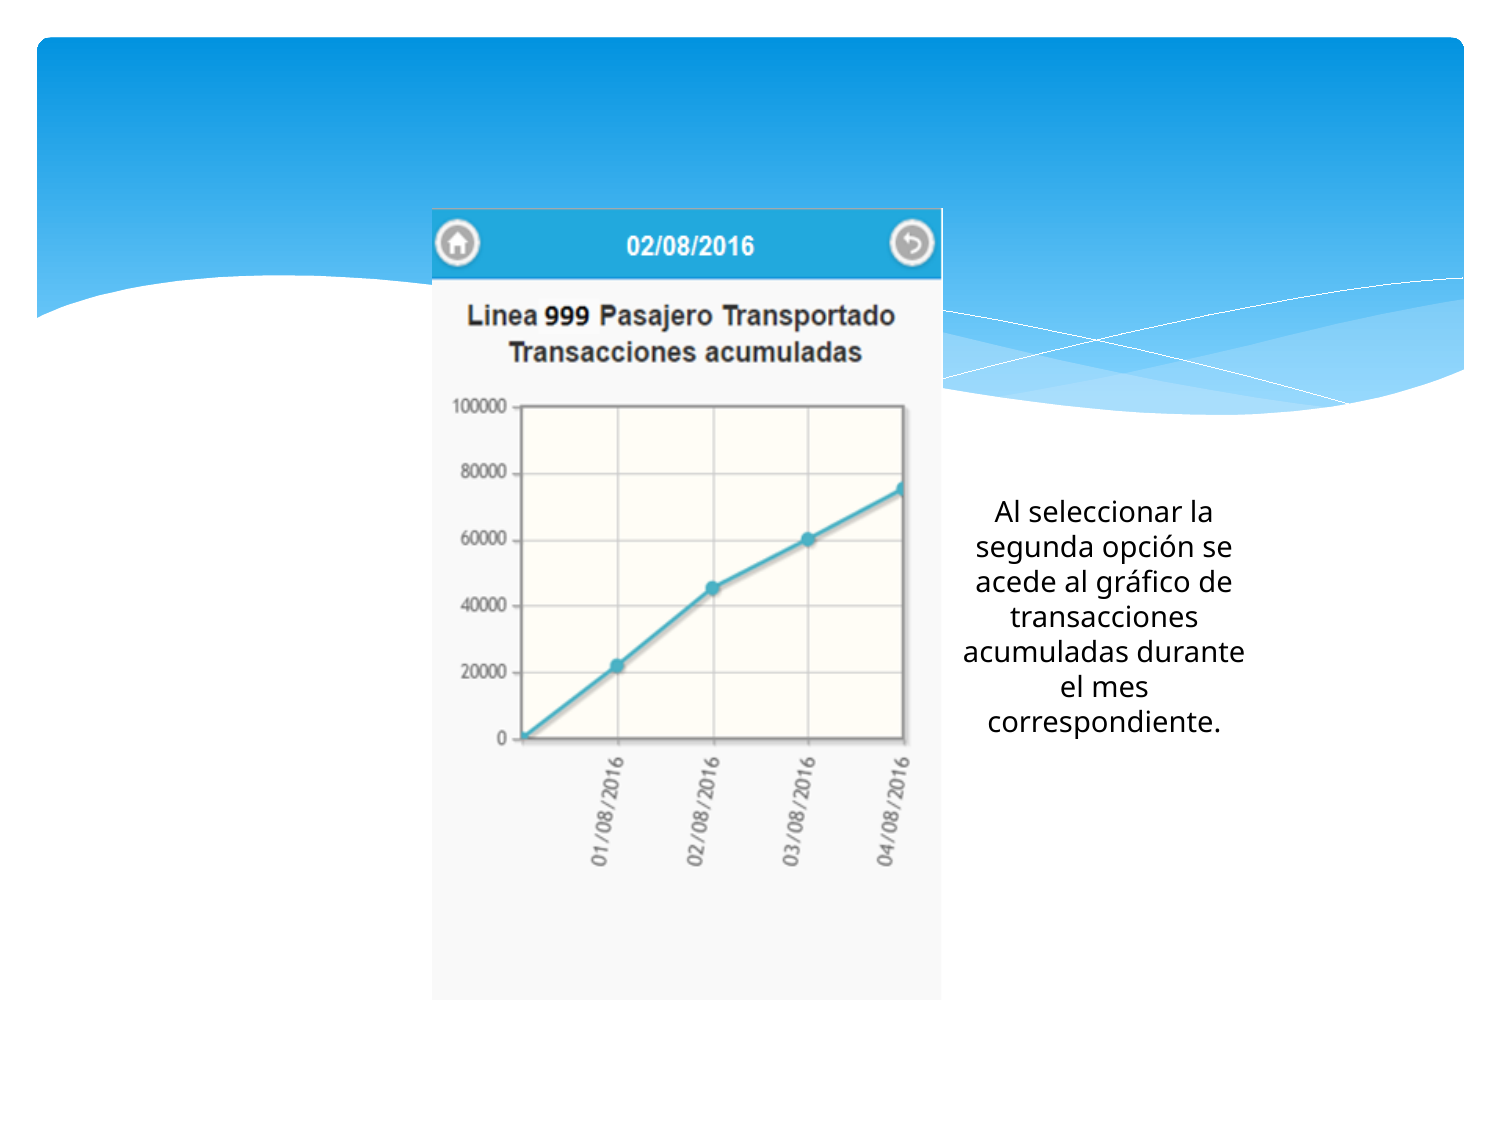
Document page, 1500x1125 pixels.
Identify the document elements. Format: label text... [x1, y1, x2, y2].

picture [432, 207, 943, 1000]
title Al seleccionar la segunda opción se acede al gráfico de transacciones acumuladas durante el mes correspondiente. [948, 468, 1270, 764]
